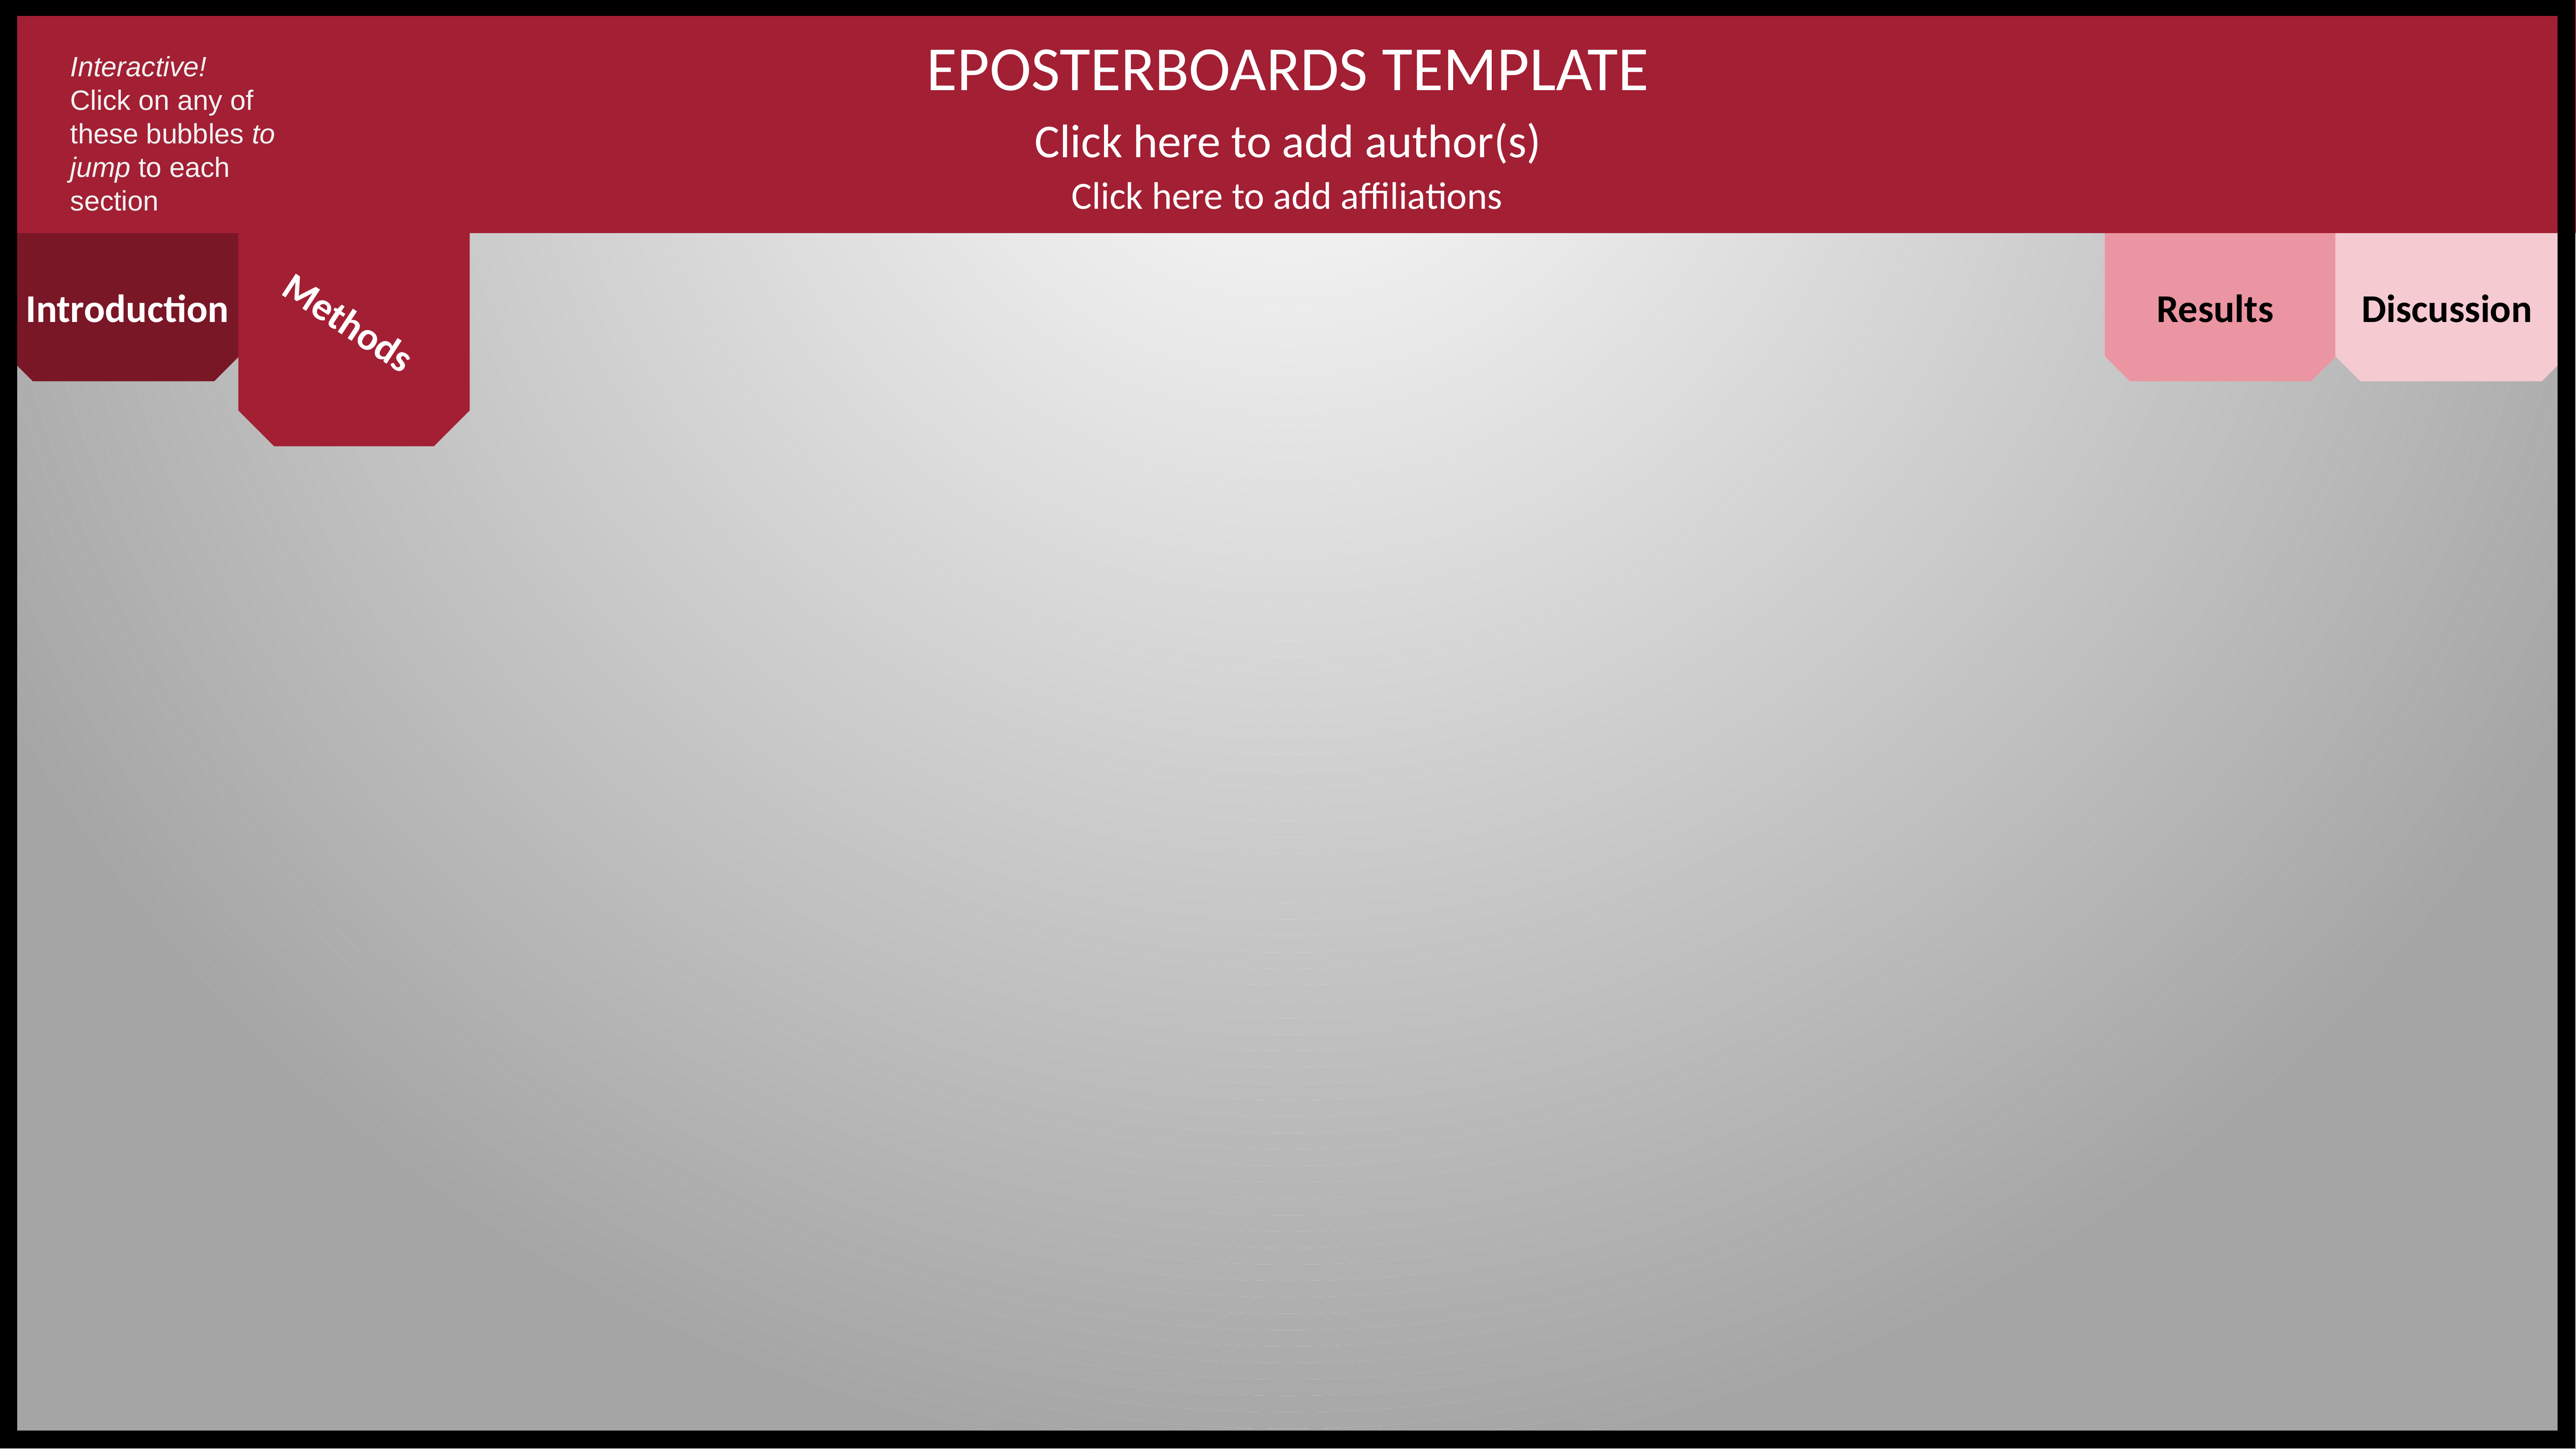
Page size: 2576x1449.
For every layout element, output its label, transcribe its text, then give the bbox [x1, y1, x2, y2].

text_box [0, 0, 2576, 233]
text_box Interactive! Click on any of these bubbles to jump to each section [64, 45, 318, 219]
text_box Discussion [2330, 280, 2563, 333]
text_box Introduction [11, 280, 244, 333]
text_box Click here to add author(s) [668, 107, 1908, 170]
text_box Results [2099, 280, 2330, 333]
text_box EPOSTERBOARDS TEMPLATE [575, 24, 2001, 106]
text_box [8, 7, 2566, 1439]
text_box Methods [238, 234, 461, 407]
text_box [238, 232, 470, 447]
text_box Click here to add affiliations [667, 167, 1907, 220]
